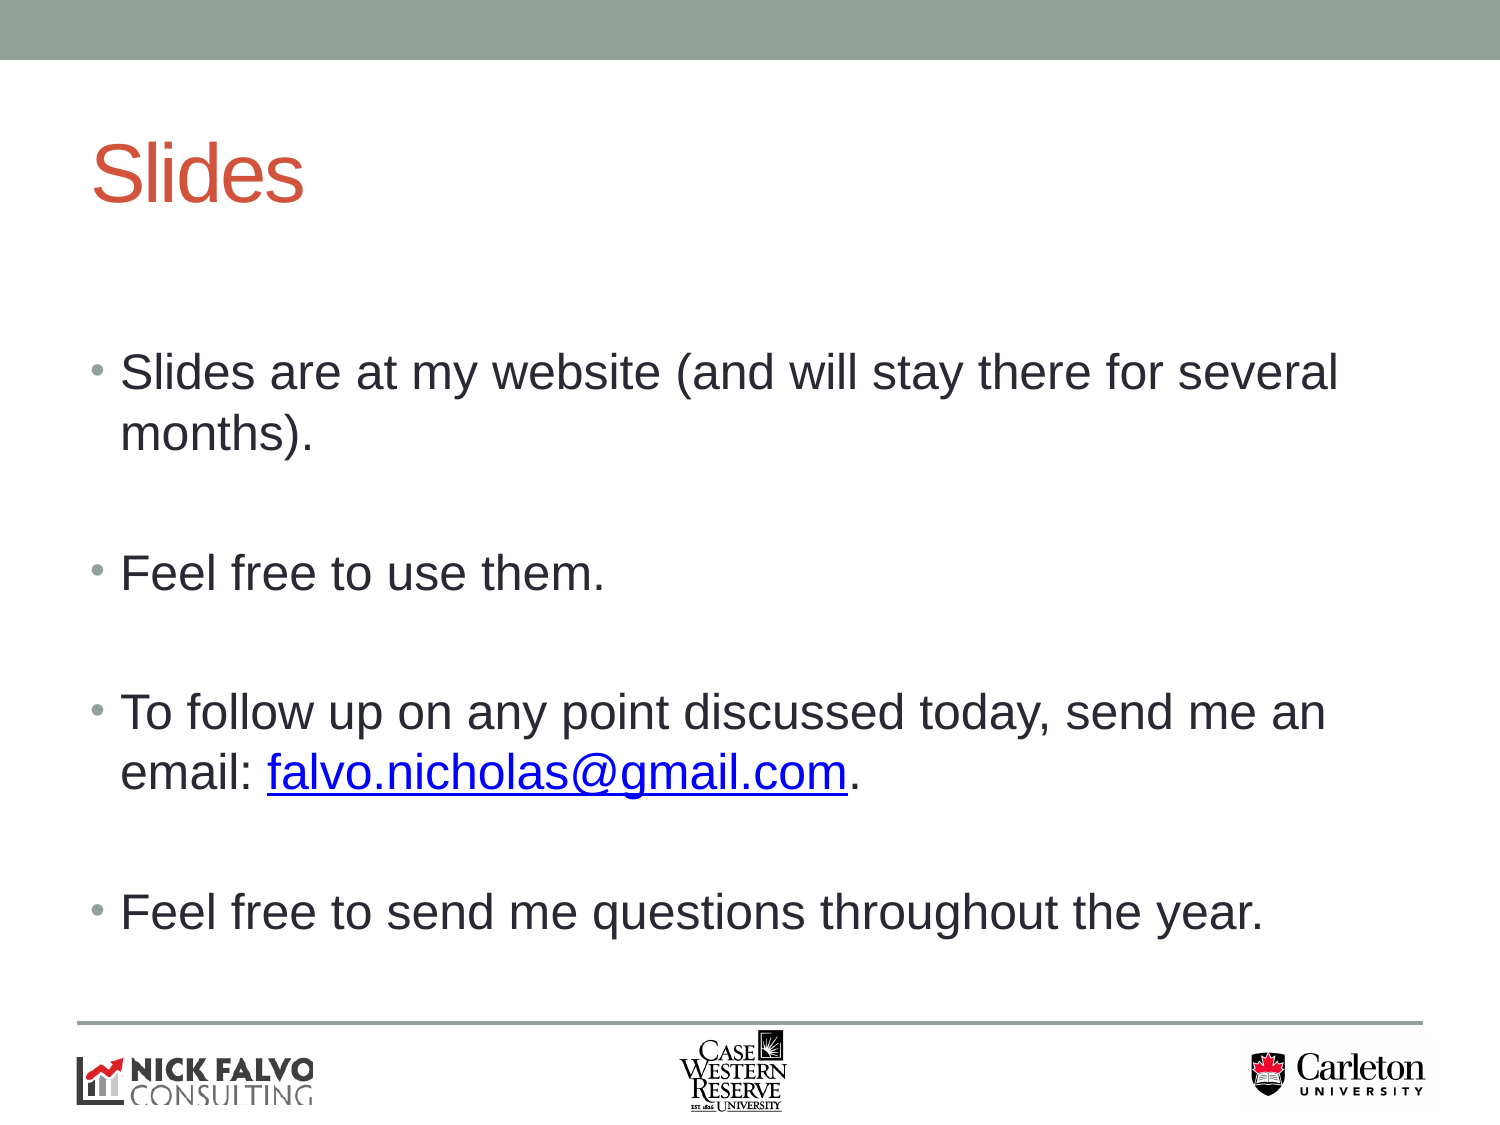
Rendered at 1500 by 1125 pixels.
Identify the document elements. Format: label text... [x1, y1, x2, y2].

list Slides are at my website (and will stay there for several months). Feel free to use them. To follow up on any point discussed today, send me an email: falvo.nicholas@gmail.com. Feel free to send me questions throughout the year. [75, 262, 1425, 988]
title Slides [75, 87, 1425, 250]
picture [1237, 1035, 1436, 1114]
picture [679, 1030, 793, 1120]
